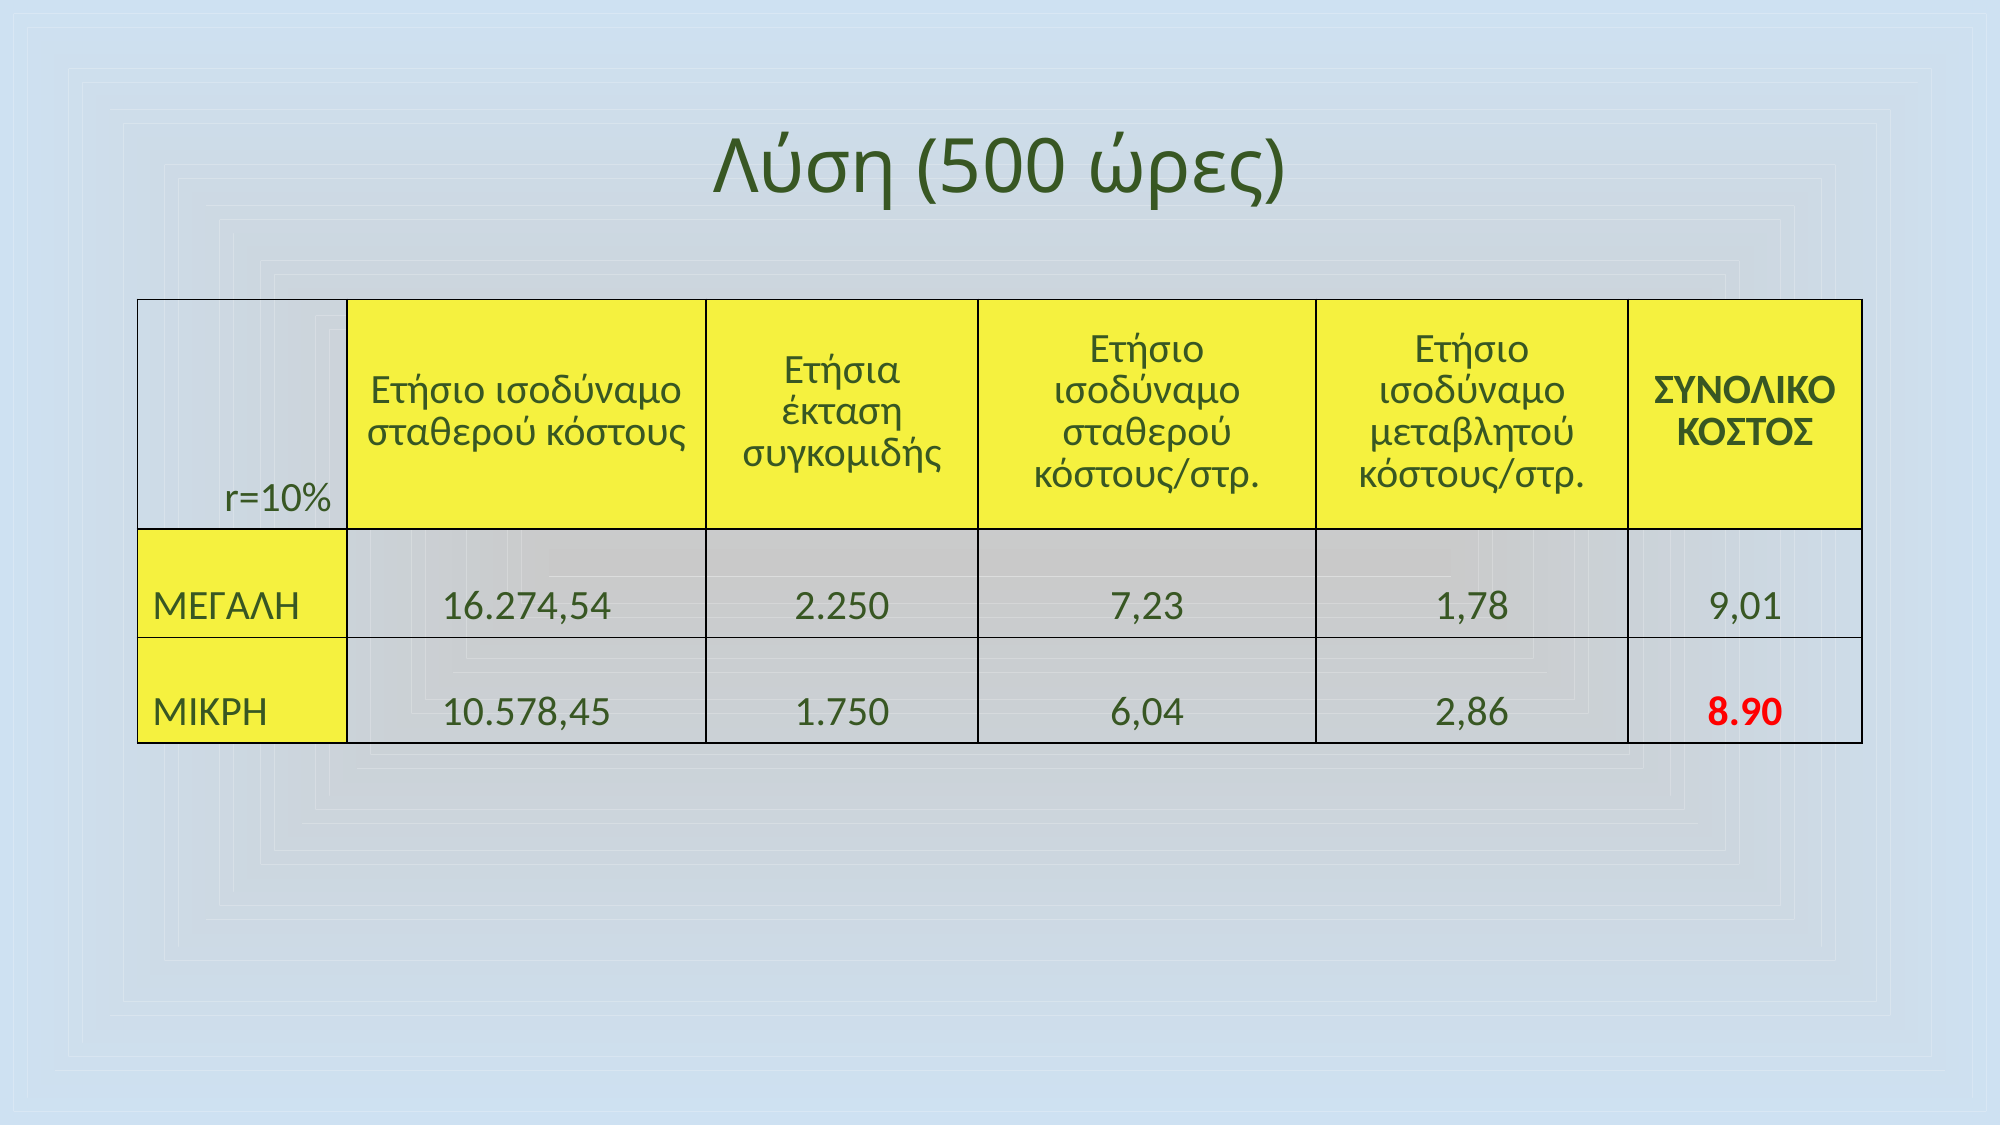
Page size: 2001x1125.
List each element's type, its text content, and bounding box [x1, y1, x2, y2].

table_cell 8.90 [1629, 638, 1861, 742]
table_header Ετήσιο ισοδύναμο σταθερού κόστους [348, 300, 705, 528]
table_cell 7,23 [979, 530, 1315, 637]
table_cell ΜΕΓΑΛΗ [138, 530, 346, 637]
table_cell ΜΙΚΡΗ [138, 638, 346, 742]
table_cell 1,78 [1317, 530, 1627, 637]
table_cell 2.250 [707, 530, 977, 637]
title Λύση (500 ώρες) [137, 59, 1863, 278]
table_header Ετήσια έκταση συγκομιδής [707, 300, 977, 528]
table_cell 1.750 [707, 638, 977, 742]
table_cell 9,01 [1629, 530, 1861, 637]
table_header Ετήσιο ισοδύναμο σταθερού κόστους/στρ. [979, 300, 1315, 528]
table_cell 6,04 [979, 638, 1315, 742]
table_cell 10.578,45 [348, 638, 705, 742]
table_cell 16.274,54 [348, 530, 705, 637]
table_header ΣΥΝΟΛΙΚΟ ΚΟΣΤΟΣ [1629, 300, 1861, 528]
table_cell 2,86 [1317, 638, 1627, 742]
table_header Ετήσιο ισοδύναμο μεταβλητού κόστους/στρ. [1317, 300, 1627, 528]
table_header r=10% [138, 300, 346, 528]
